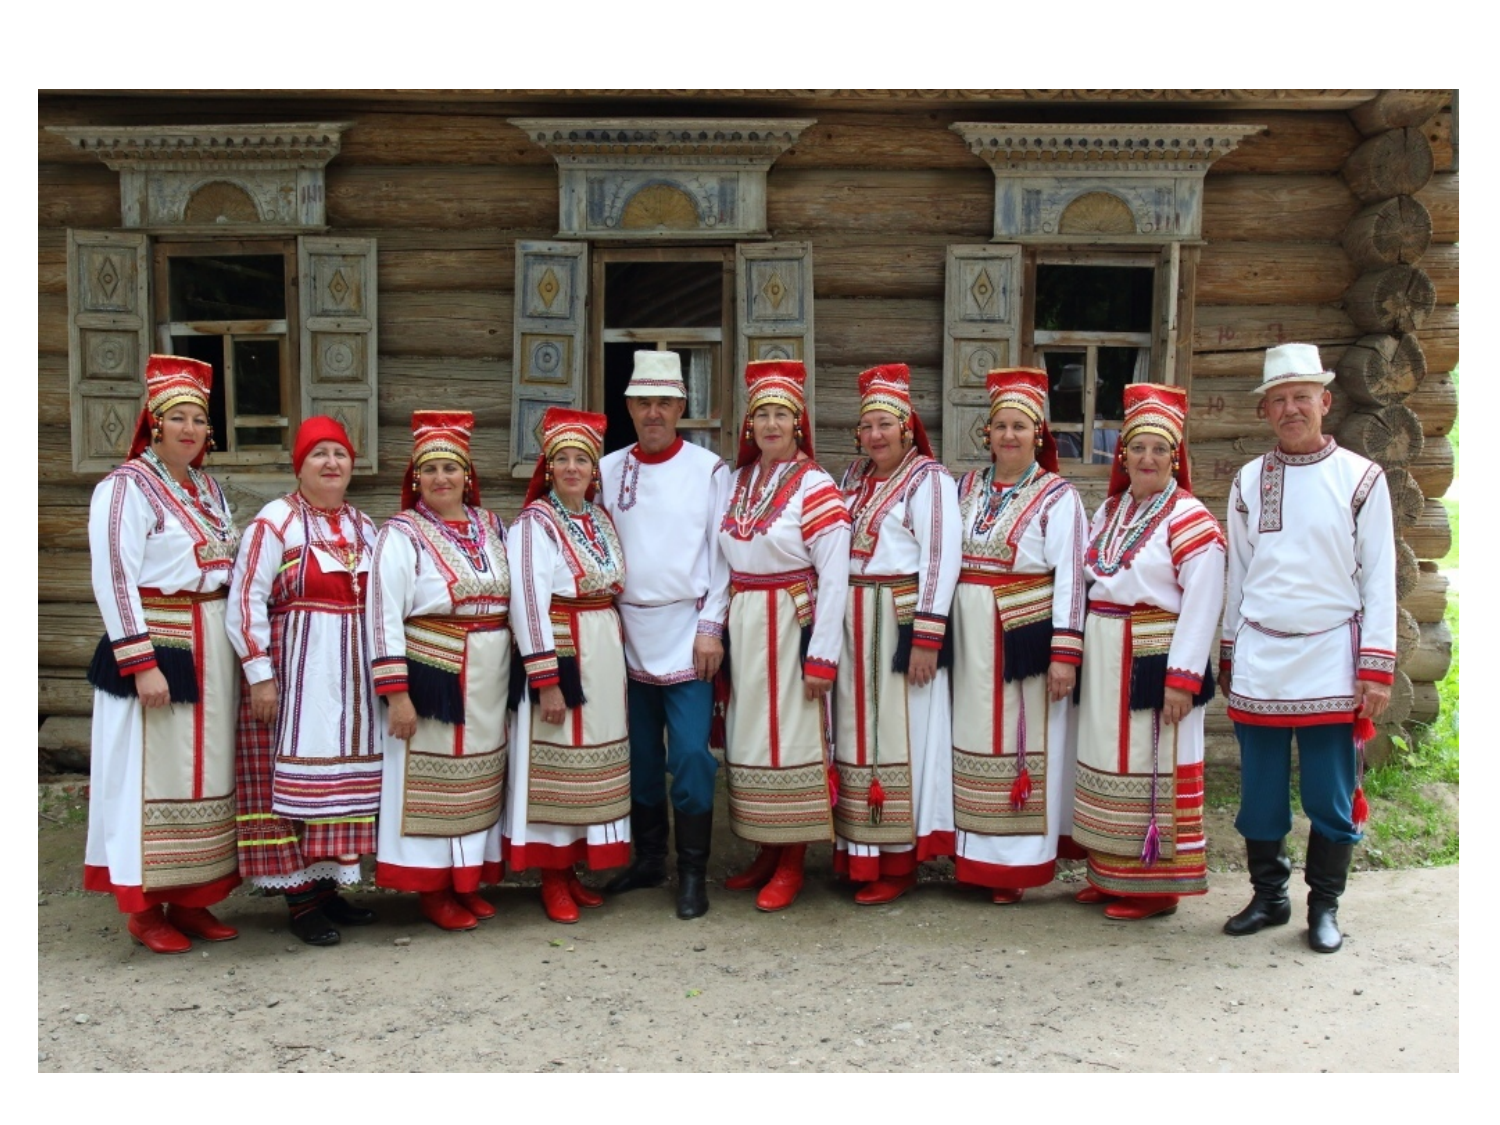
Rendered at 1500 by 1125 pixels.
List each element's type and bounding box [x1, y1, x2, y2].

picture [38, 89, 1459, 1073]
